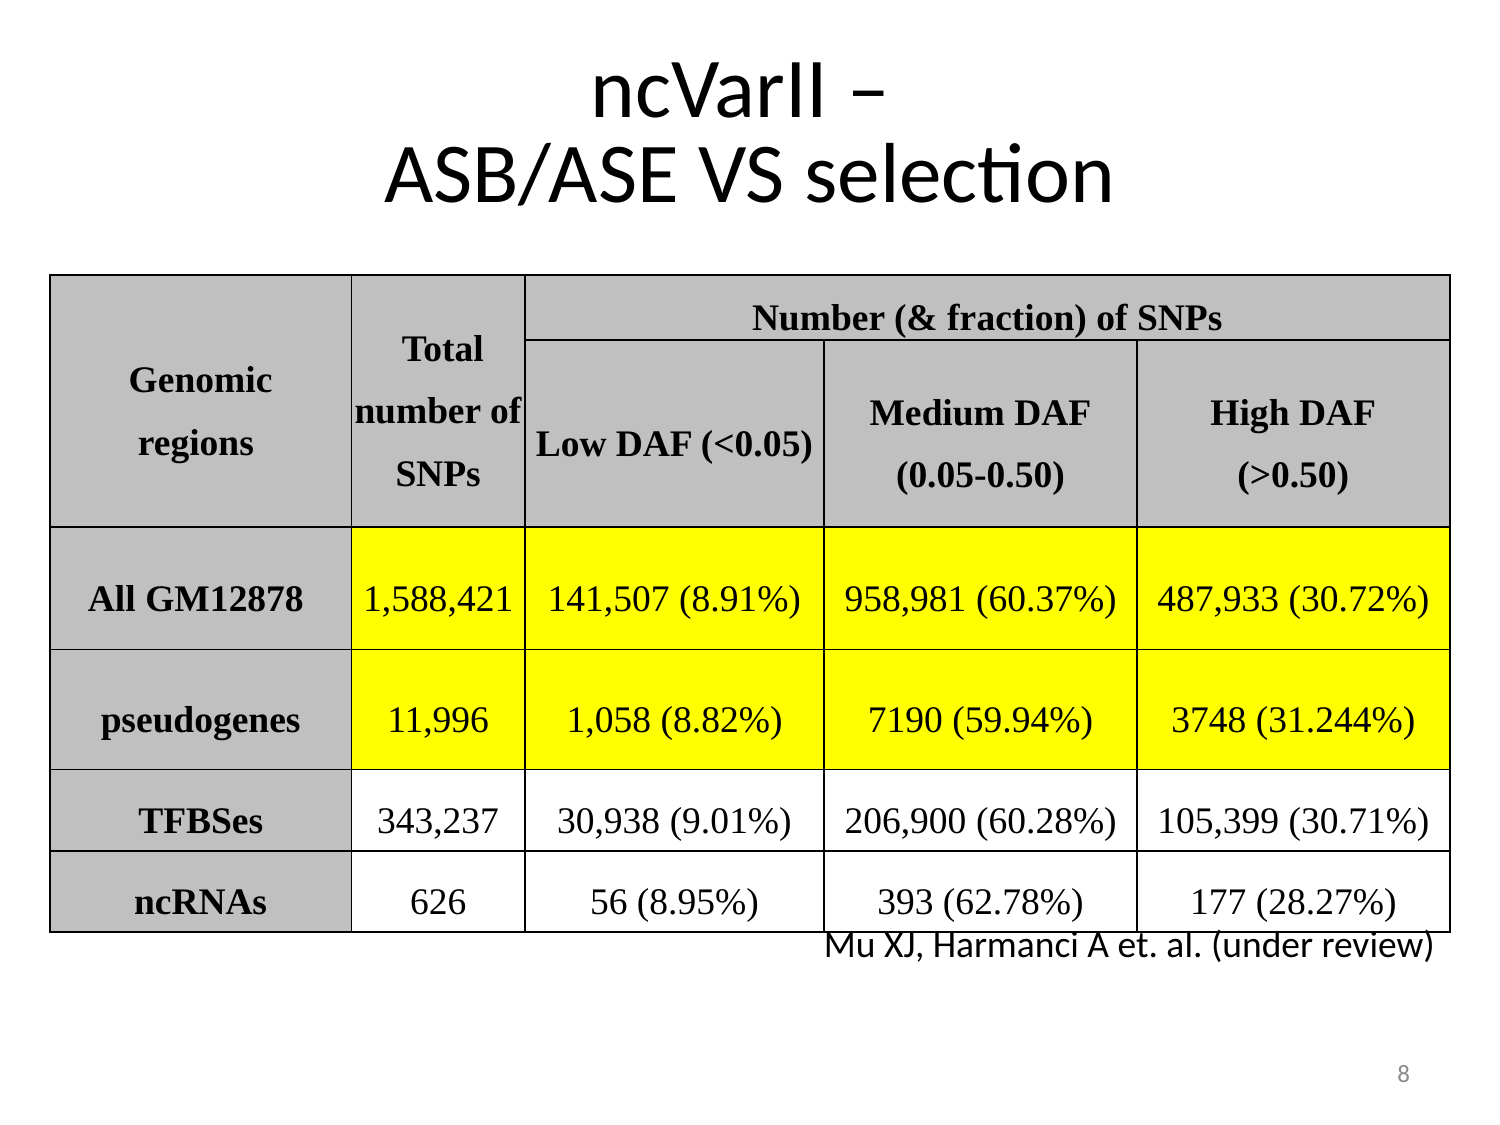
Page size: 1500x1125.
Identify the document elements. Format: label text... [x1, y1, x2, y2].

table_cell pseudogenes [51, 650, 351, 769]
text_box Mu XJ, Harmanci A et. al. (under review) [687, 912, 1450, 973]
table_cell 206,900 (60.28%) [825, 770, 1136, 850]
table_cell 7190 (59.94%) [825, 650, 1136, 769]
table_cell 141,507 (8.91%) [526, 528, 823, 649]
table_cell TFBSes [51, 770, 351, 850]
table_cell 177 (28.27%) [1138, 852, 1449, 912]
slide_number 8 [1074, 1042, 1425, 1103]
table_cell All GM12878 [51, 528, 351, 649]
table_cell 30,938 (9.01%) [526, 770, 823, 850]
table_cell 1,058 (8.82%) [526, 650, 823, 769]
table_cell Medium DAF (0.05-0.50) [825, 341, 1136, 526]
table_cell 105,399 (30.71%) [1138, 770, 1449, 850]
table_cell 11,996 [352, 650, 524, 769]
table_header Number (& fraction) of SNPs [526, 276, 1449, 339]
table_cell 958,981 (60.37%) [825, 528, 1136, 649]
table_cell 487,933 (30.72%) [1138, 528, 1449, 649]
table_cell 343,237 [352, 770, 524, 850]
table_cell 393 (62.78%) [825, 852, 1136, 912]
table_cell 56 (8.95%) [526, 852, 823, 931]
table_header Genomic regions [51, 276, 351, 526]
table_header Total number of SNPs [352, 276, 524, 526]
table_cell 626 [352, 852, 524, 931]
table_cell 1,588,421 [352, 528, 524, 649]
table_cell Low DAF (<0.05) [526, 341, 823, 526]
table_cell 3748 (31.244%) [1138, 650, 1449, 769]
title ncVarII – ASB/ASE VS selection [75, 45, 1425, 233]
table_cell High DAF (>0.50) [1138, 341, 1449, 526]
table_cell ncRNAs [51, 852, 351, 931]
